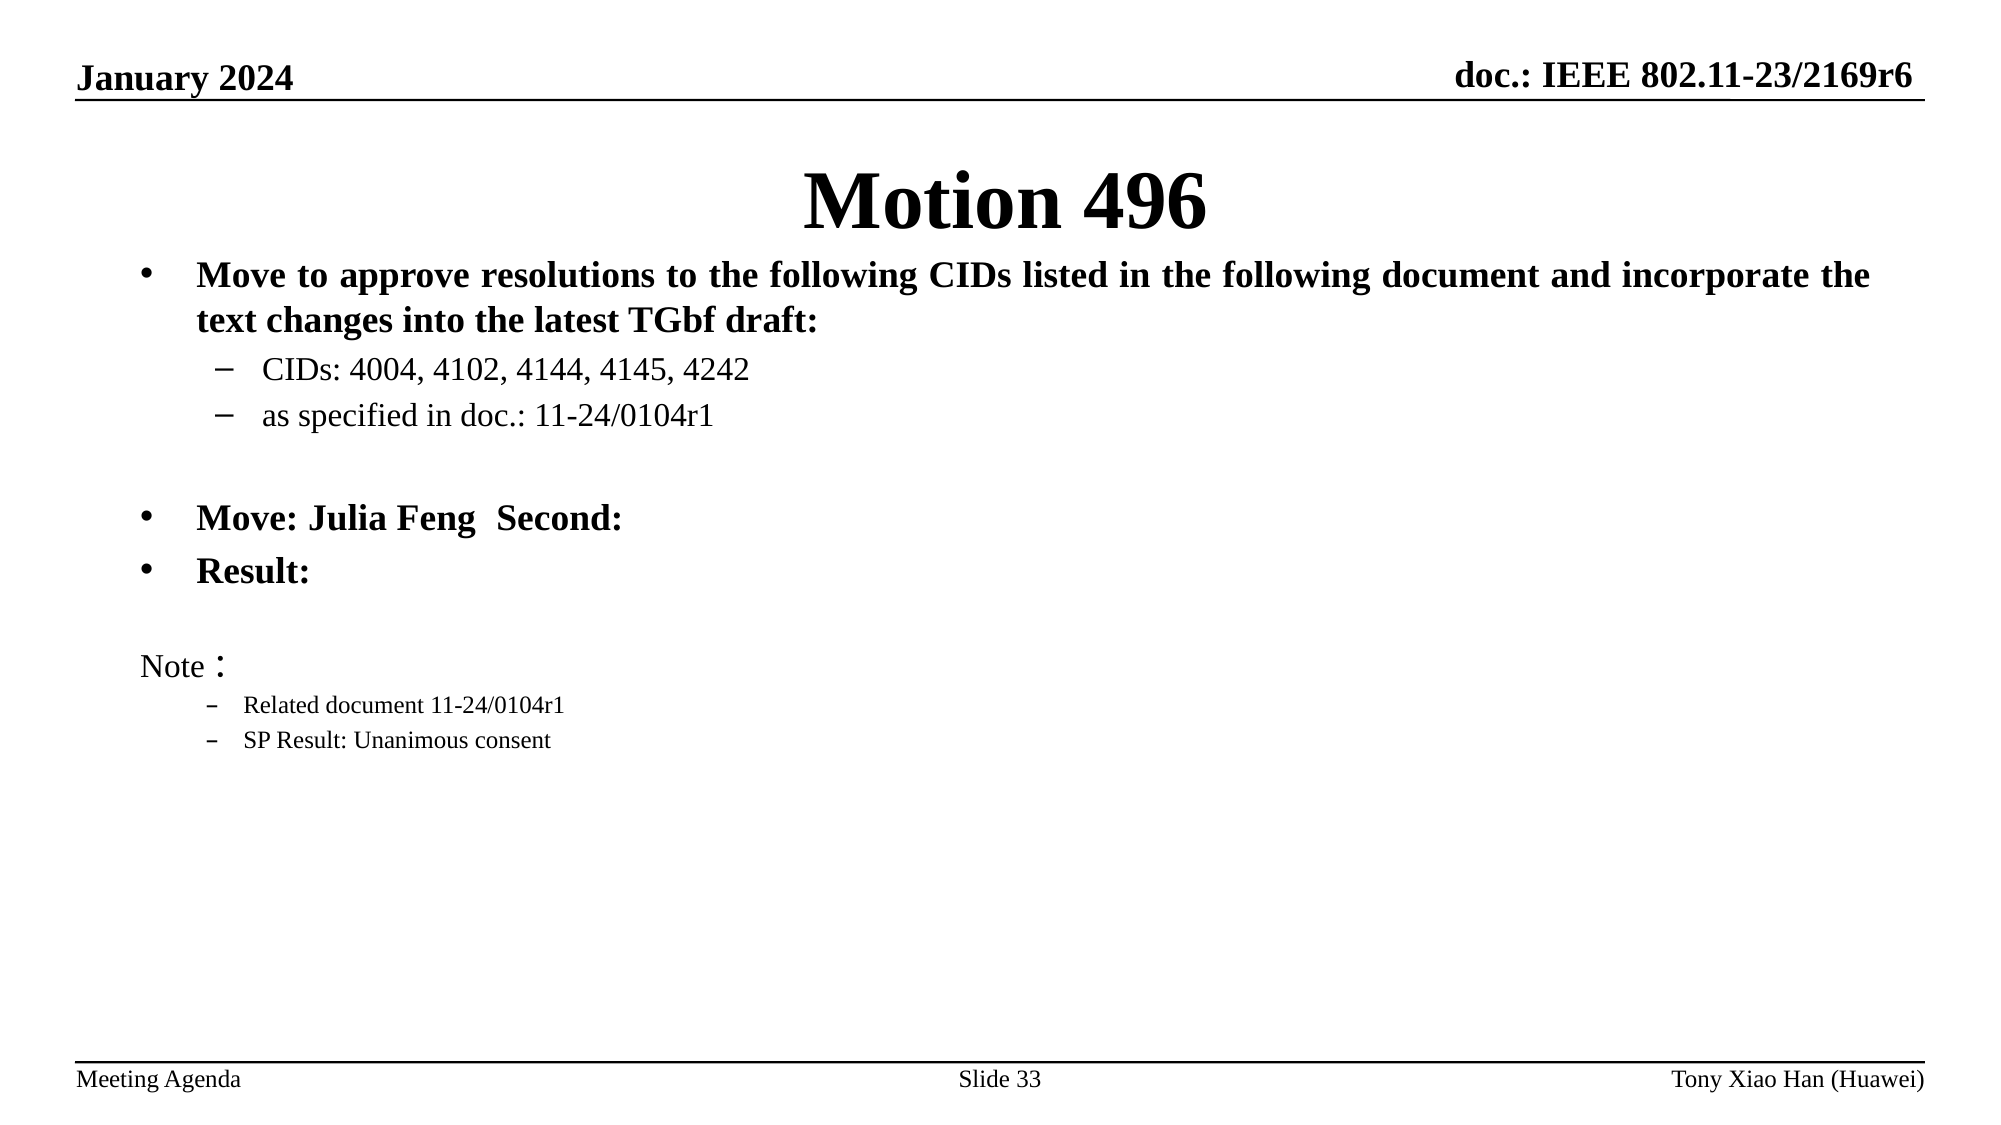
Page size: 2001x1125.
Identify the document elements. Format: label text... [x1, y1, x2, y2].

text_box Motion 496 [368, 137, 1644, 212]
text_box Move to approve resolutions to the following CIDs listed in the following document and incorporate the text changes into the latest TGbf draft: CIDs: 4004, 4102, 4144, 4145, 4242 as specified in doc.: 11-24/0104r1 Move: Julia Feng Second: Result: Note： Related document 11-24/0104r1 SP Result: Unanimous consent [125, 212, 1888, 988]
